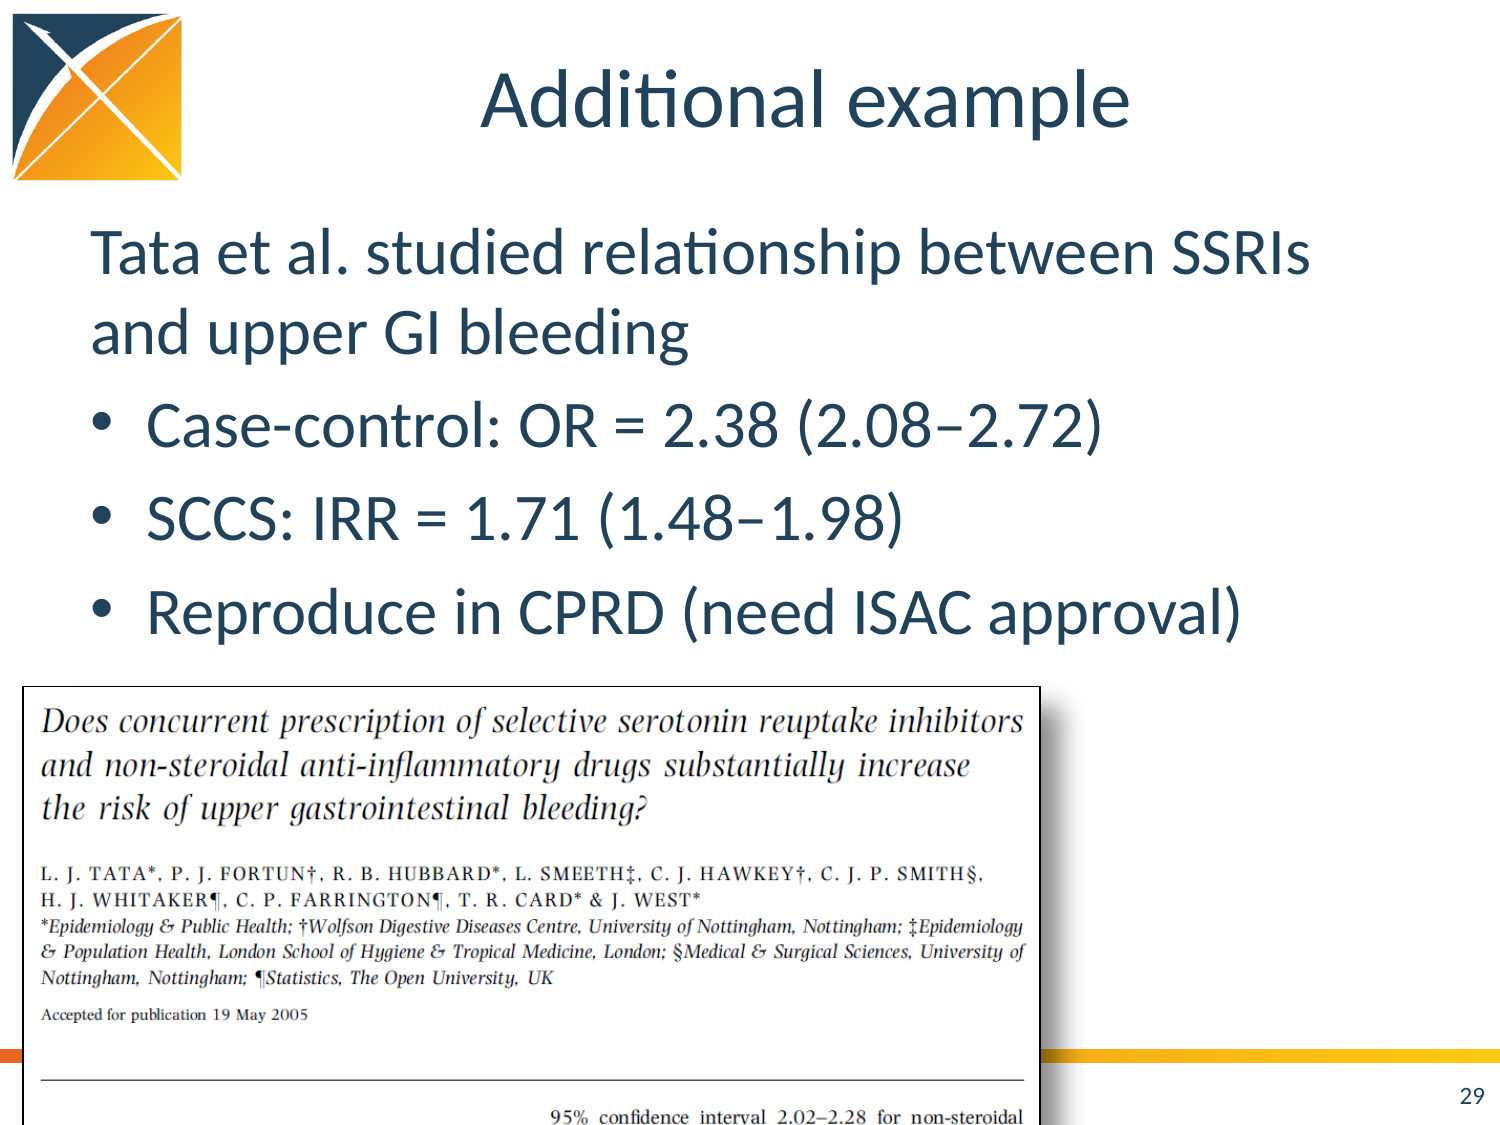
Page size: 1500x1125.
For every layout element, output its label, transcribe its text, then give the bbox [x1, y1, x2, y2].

picture [0, 0, 206, 200]
title Additional example [187, 24, 1425, 163]
picture [23, 687, 1040, 1125]
list Tata et al. studied relationship between SSRIs and upper GI bleeding Case-control: OR = 2.38 (2.08–2.72) SCCS: IRR = 1.71 (1.48–1.98) Reproduce in CPRD (need ISAC approval) [75, 200, 1425, 1005]
slide_number 29 [1149, 1065, 1500, 1125]
